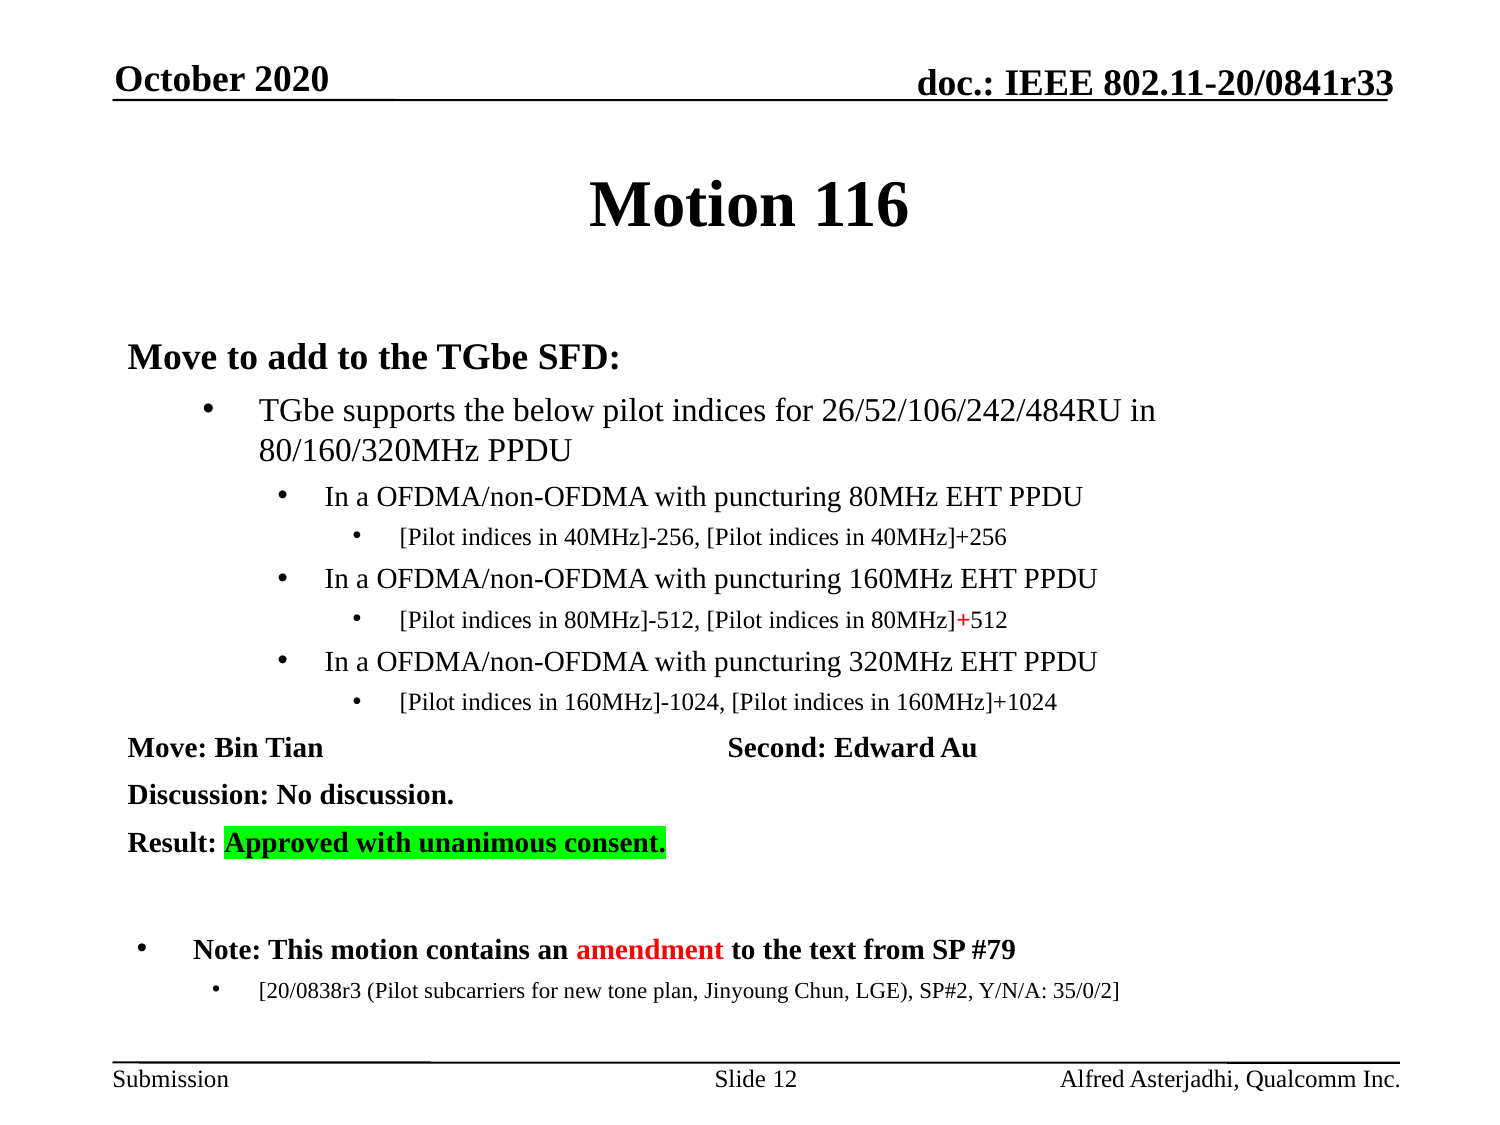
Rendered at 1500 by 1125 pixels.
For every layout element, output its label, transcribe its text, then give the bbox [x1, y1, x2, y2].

slide_number Slide 12 [712, 1061, 800, 1123]
list Move to add to the TGbe SFD: TGbe supports the below pilot indices for 26/52/106/242/484RU in 80/160/320MHz PPDU In a OFDMA/non-OFDMA with puncturing 80MHz EHT PPDU [Pilot indices in 40MHz]-256, [Pilot indices in 40MHz]+256 In a OFDMA/non-OFDMA with puncturing 160MHz EHT PPDU [Pilot indices in 80MHz]-512, [Pilot indices in 80MHz]+512 In a OFDMA/non-OFDMA with puncturing 320MHz EHT PPDU [Pilot indices in 160MHz]-1024, [Pilot indices in 160MHz]+1024 Move: Bin Tian Second: Edward Au Discussion: No discussion. Result: Approved with unanimous consent. Note: This motion contains an amendment to the text from SP #79 [20/0838r3 (Pilot subcarriers for new tone plan, Jinyoung Chun, LGE), SP#2, Y/N/A: 35/0/2] [112, 324, 1388, 1000]
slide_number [114, 54, 423, 100]
title Motion 116 [112, 112, 1388, 288]
footer Alfred Asterjadhi, Qualcomm Inc. [878, 1061, 1402, 1093]
